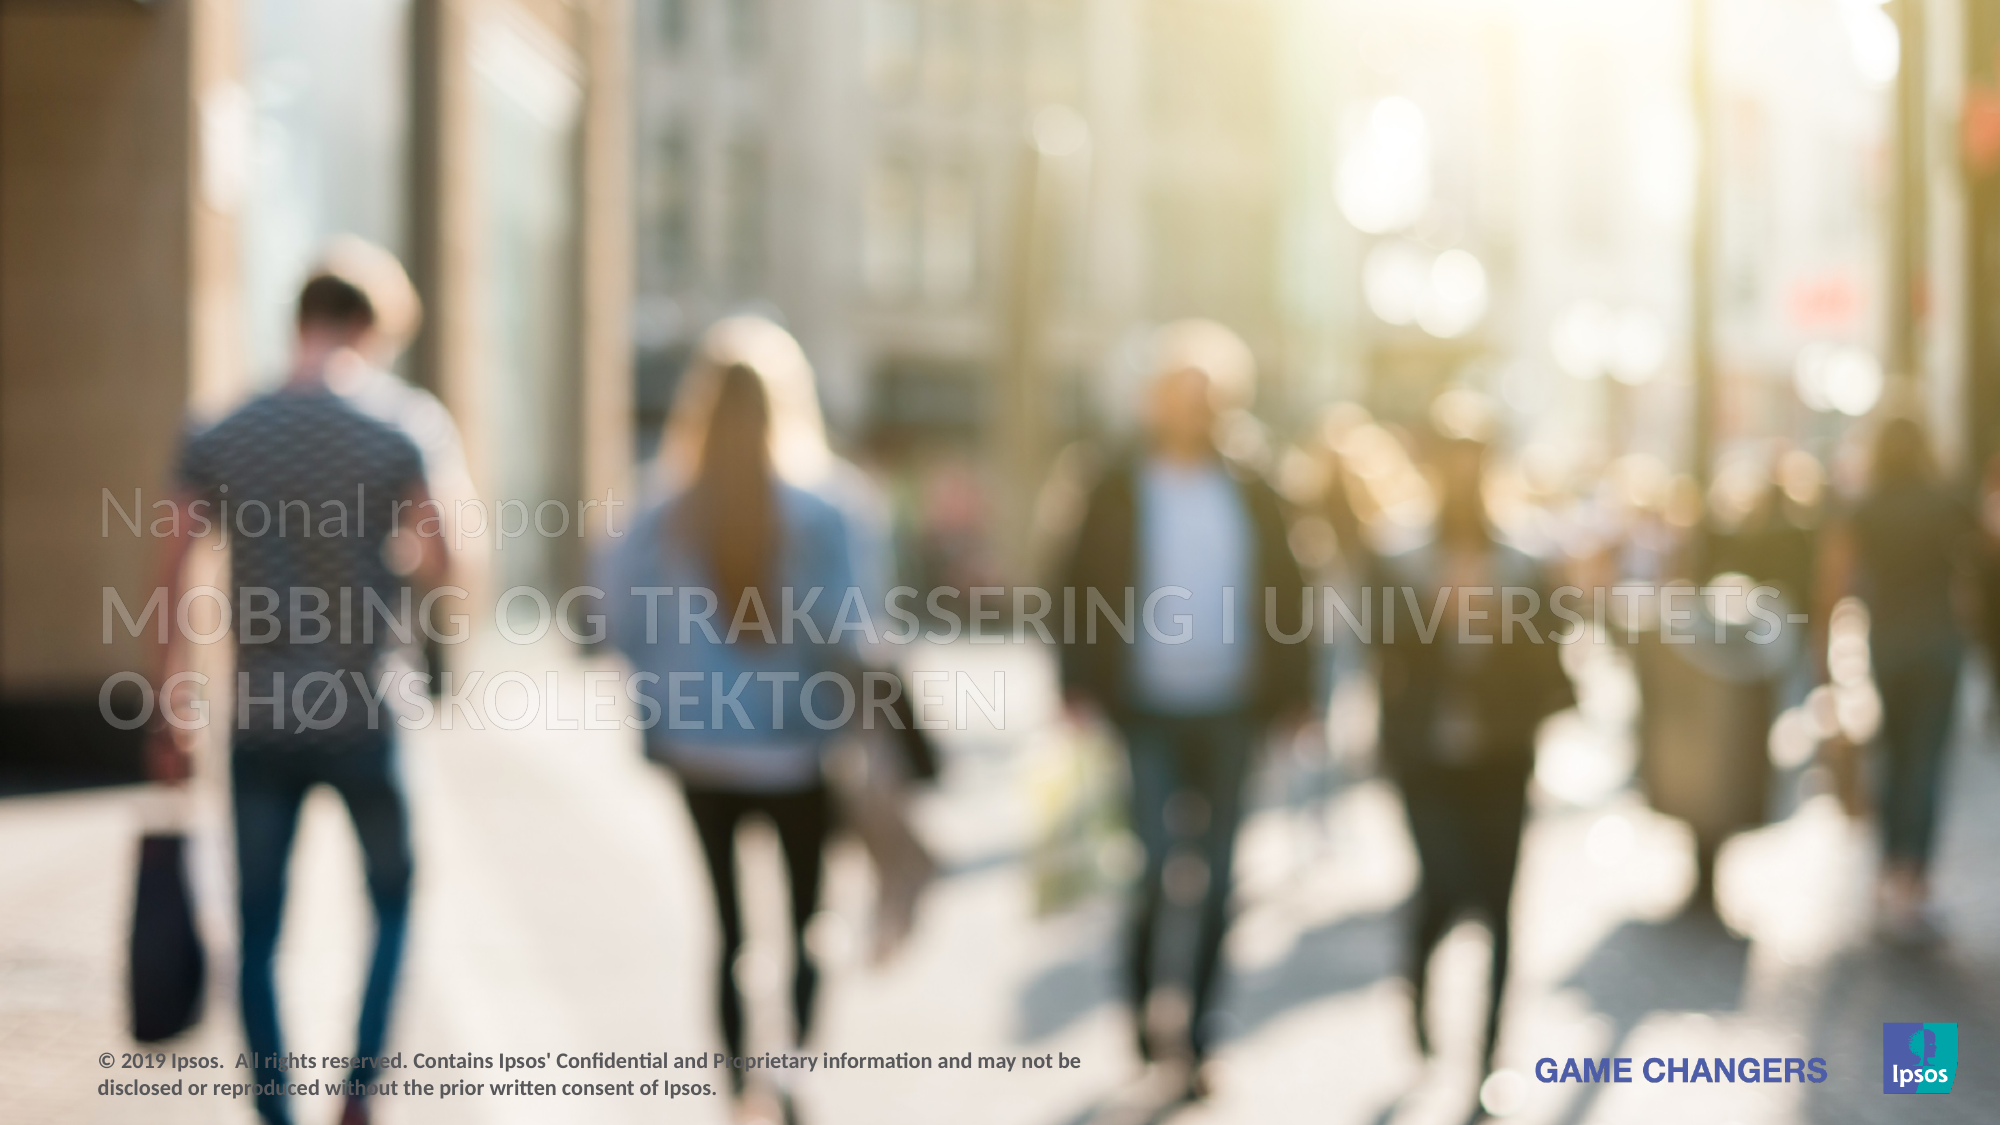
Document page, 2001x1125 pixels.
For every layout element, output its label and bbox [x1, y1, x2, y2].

text_box [1535, 1015, 1959, 1094]
picture [0, 0, 2000, 1125]
